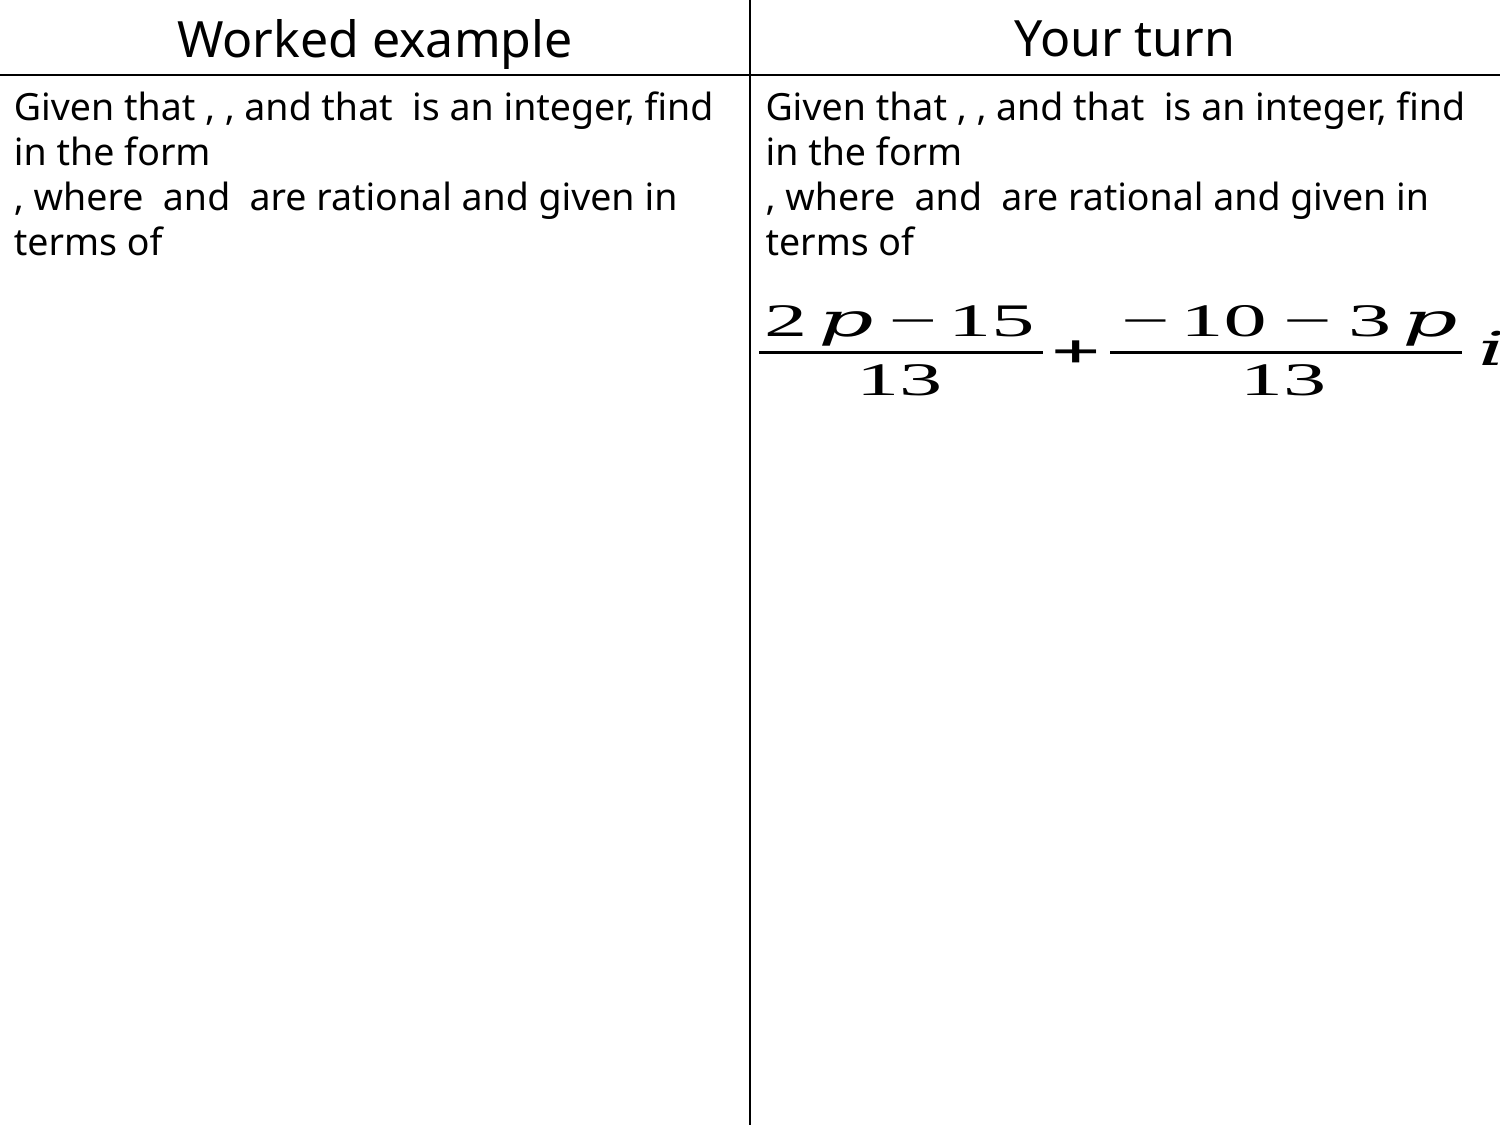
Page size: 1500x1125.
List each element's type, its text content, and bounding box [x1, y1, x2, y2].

text_box Your turn [751, 0, 1500, 74]
text_box Worked example [0, 0, 749, 74]
